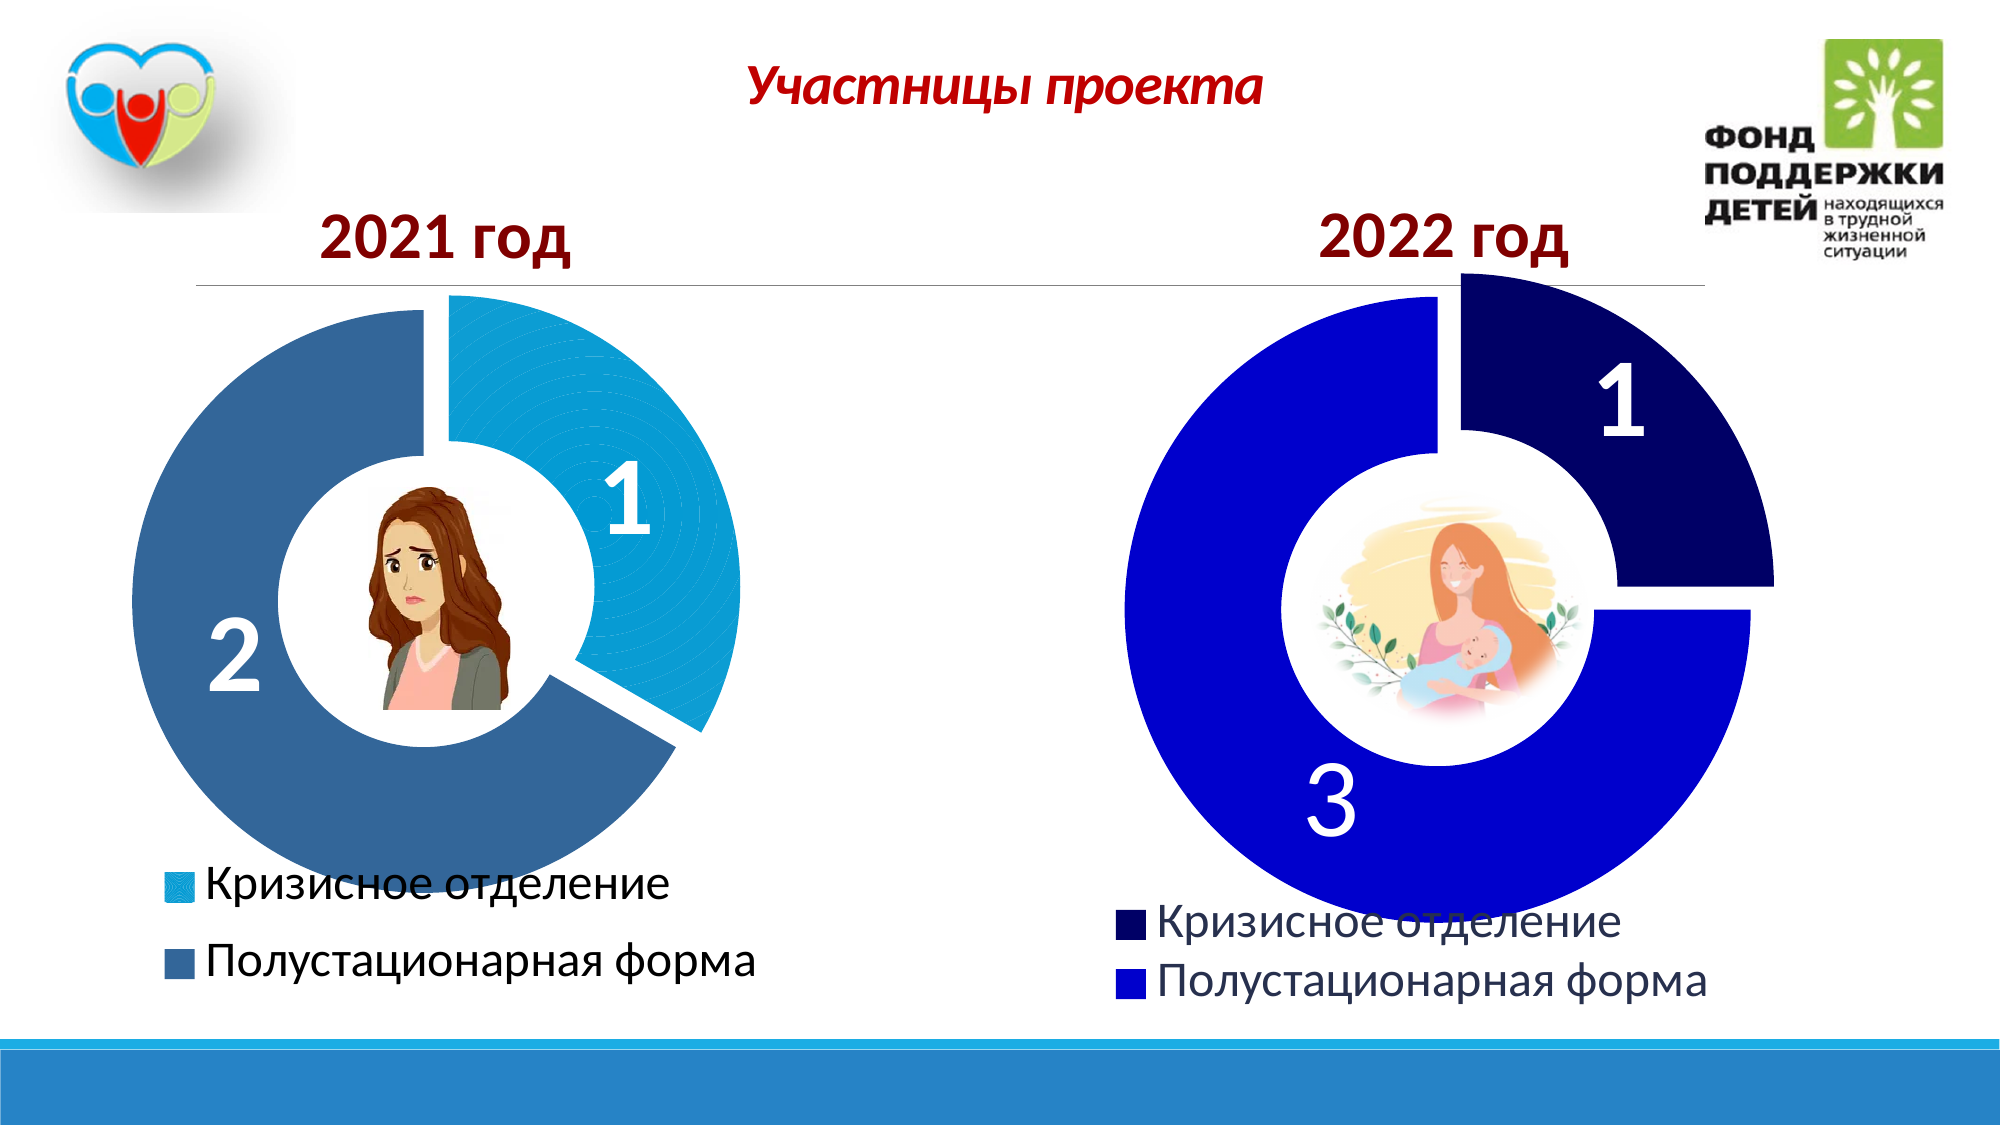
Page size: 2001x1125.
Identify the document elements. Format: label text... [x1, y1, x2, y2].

picture [1305, 486, 1593, 730]
picture [1705, 38, 1956, 296]
chart [32, 147, 1831, 1088]
picture [0, 0, 297, 213]
title Участницы проекта [305, 0, 1831, 124]
